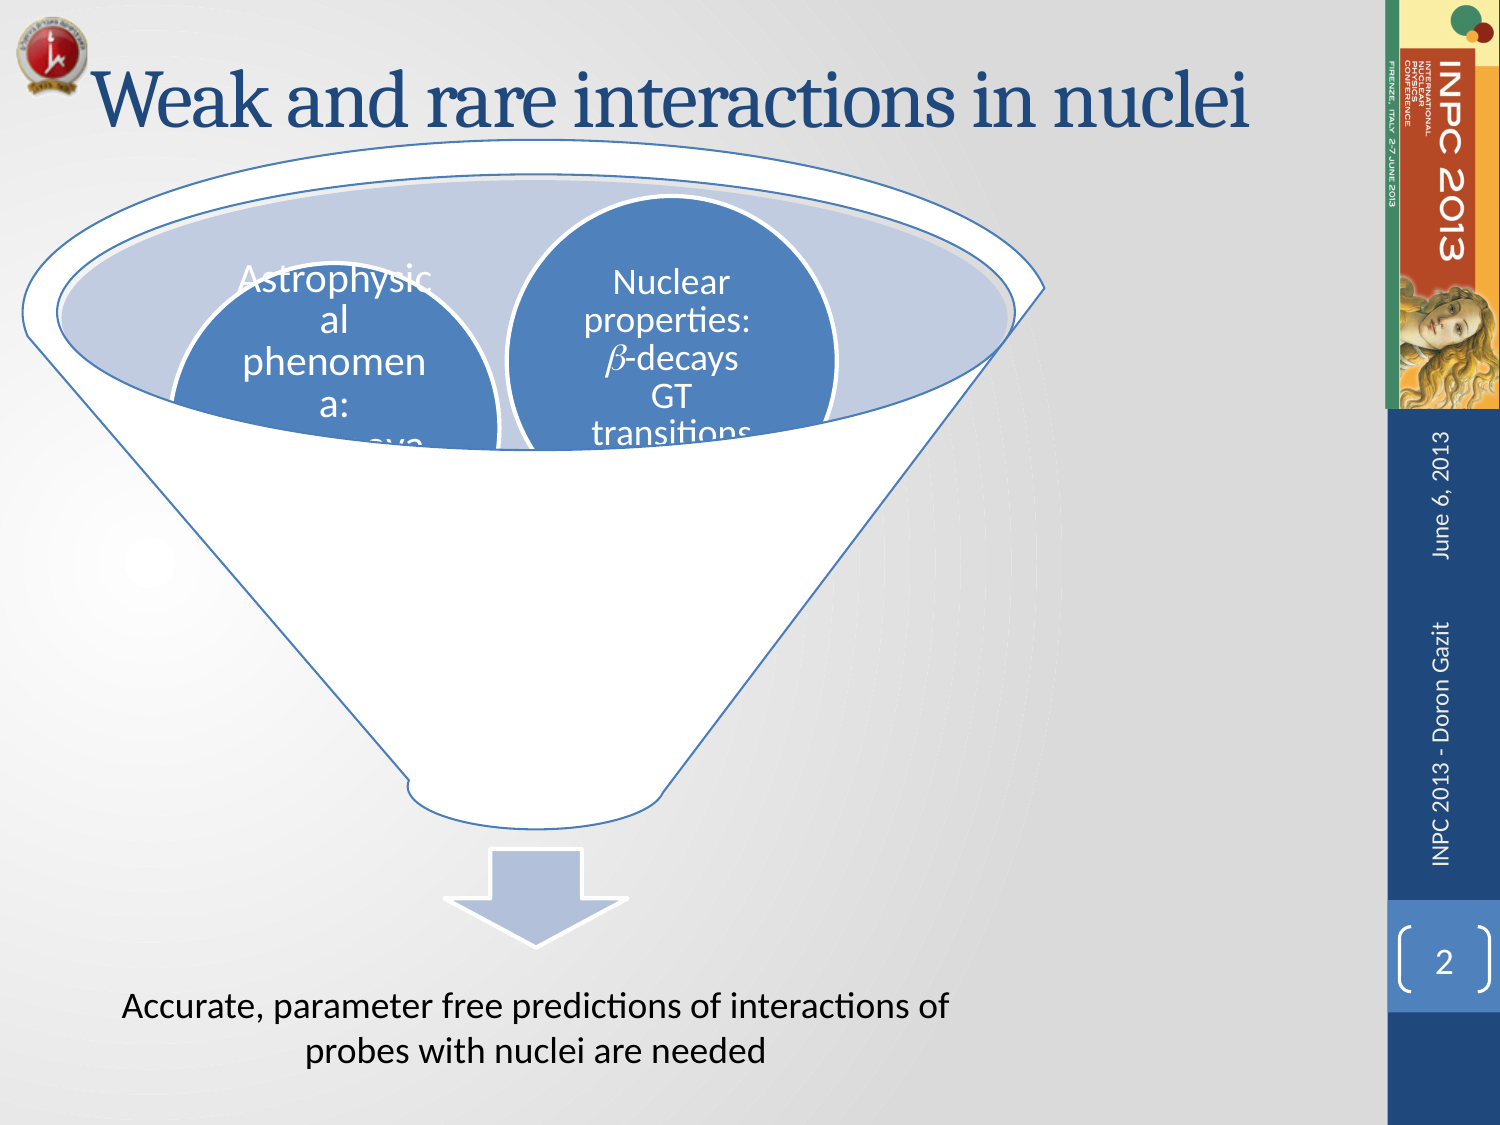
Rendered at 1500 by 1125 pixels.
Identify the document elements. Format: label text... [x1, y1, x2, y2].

picture [0, 9, 75, 100]
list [22, 139, 1491, 1125]
picture [1388, 0, 1499, 408]
title Weak and rare interactions in nuclei [75, 0, 1388, 132]
